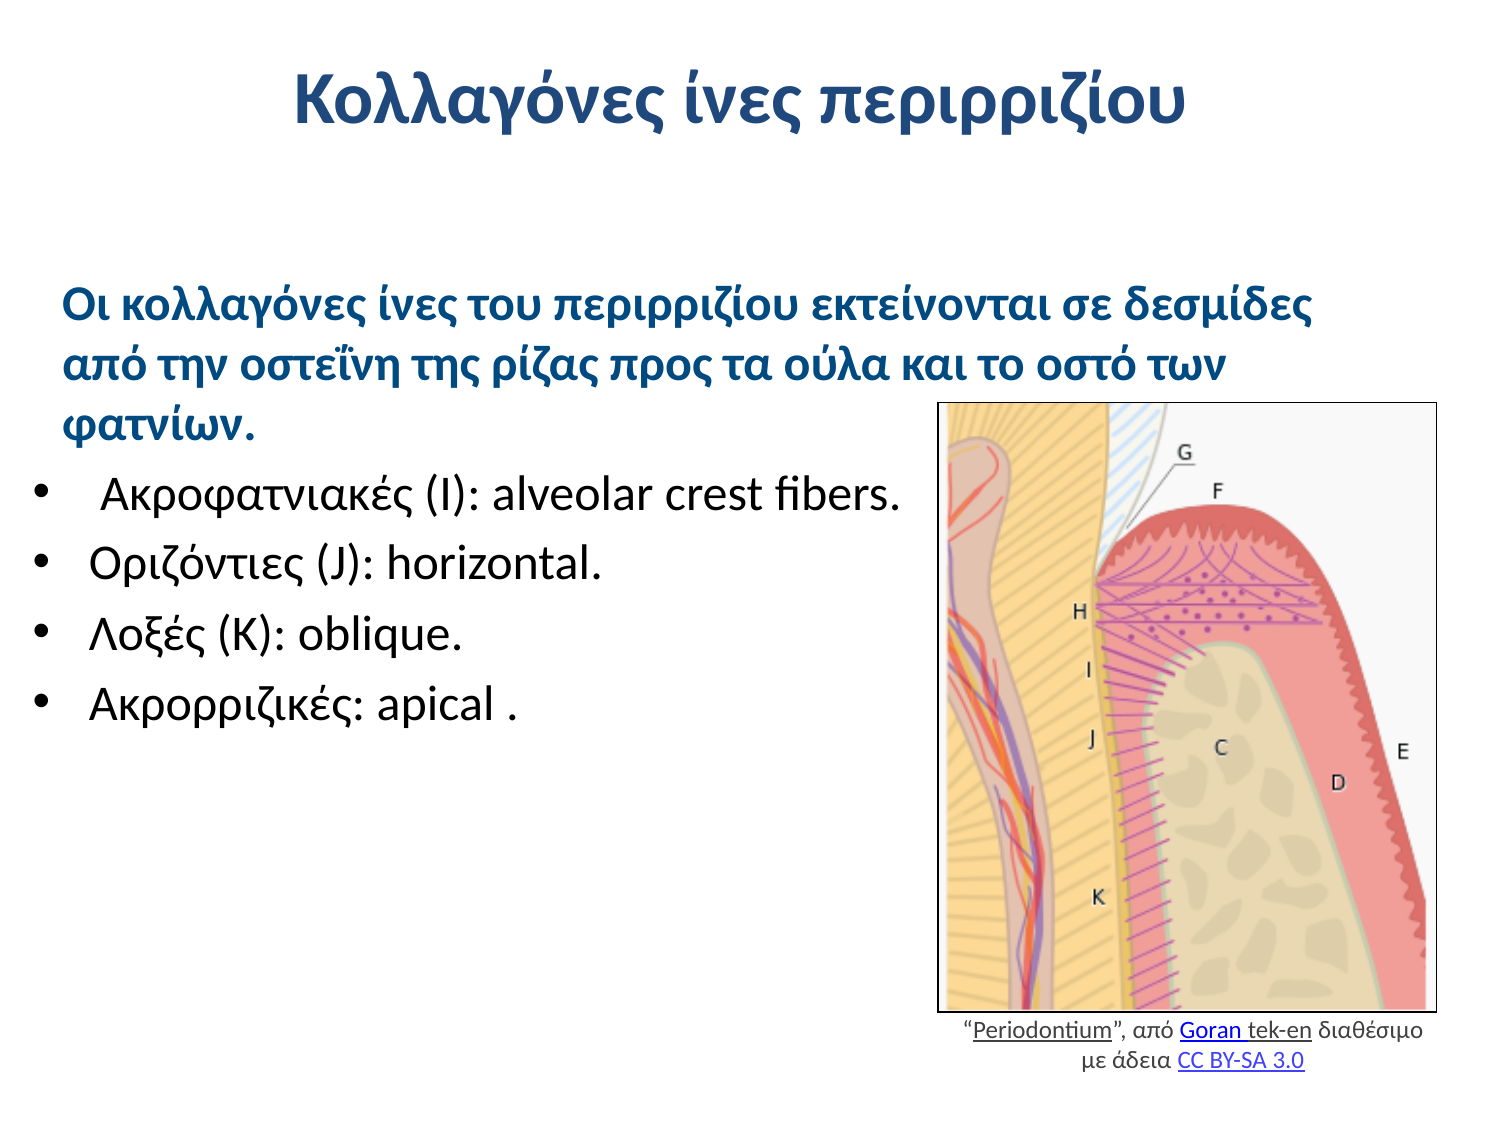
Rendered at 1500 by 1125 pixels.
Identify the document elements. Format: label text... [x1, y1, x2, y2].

title Κολλαγόνες ίνες περιρριζίου [0, 19, 1500, 169]
list Οι κολλαγόνες ίνες του περιρριζίου εκτείνονται σε δεσμίδες από την οστεΐνη της ρίζας προς τα ούλα και το οστό των φατνίων. Ακροφατνιακές (Ι): alveolar crest fibers. Οριζόντιες (J): horizontal. Λοξές (K): oblique. Ακρορριζικές: apical . [17, 262, 1368, 1005]
text_box “Periodontium”, από Goran tek-en διαθέσιμo με άδεια CC BY-SA 3.0 [938, 1006, 1447, 1082]
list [938, 402, 1437, 1012]
